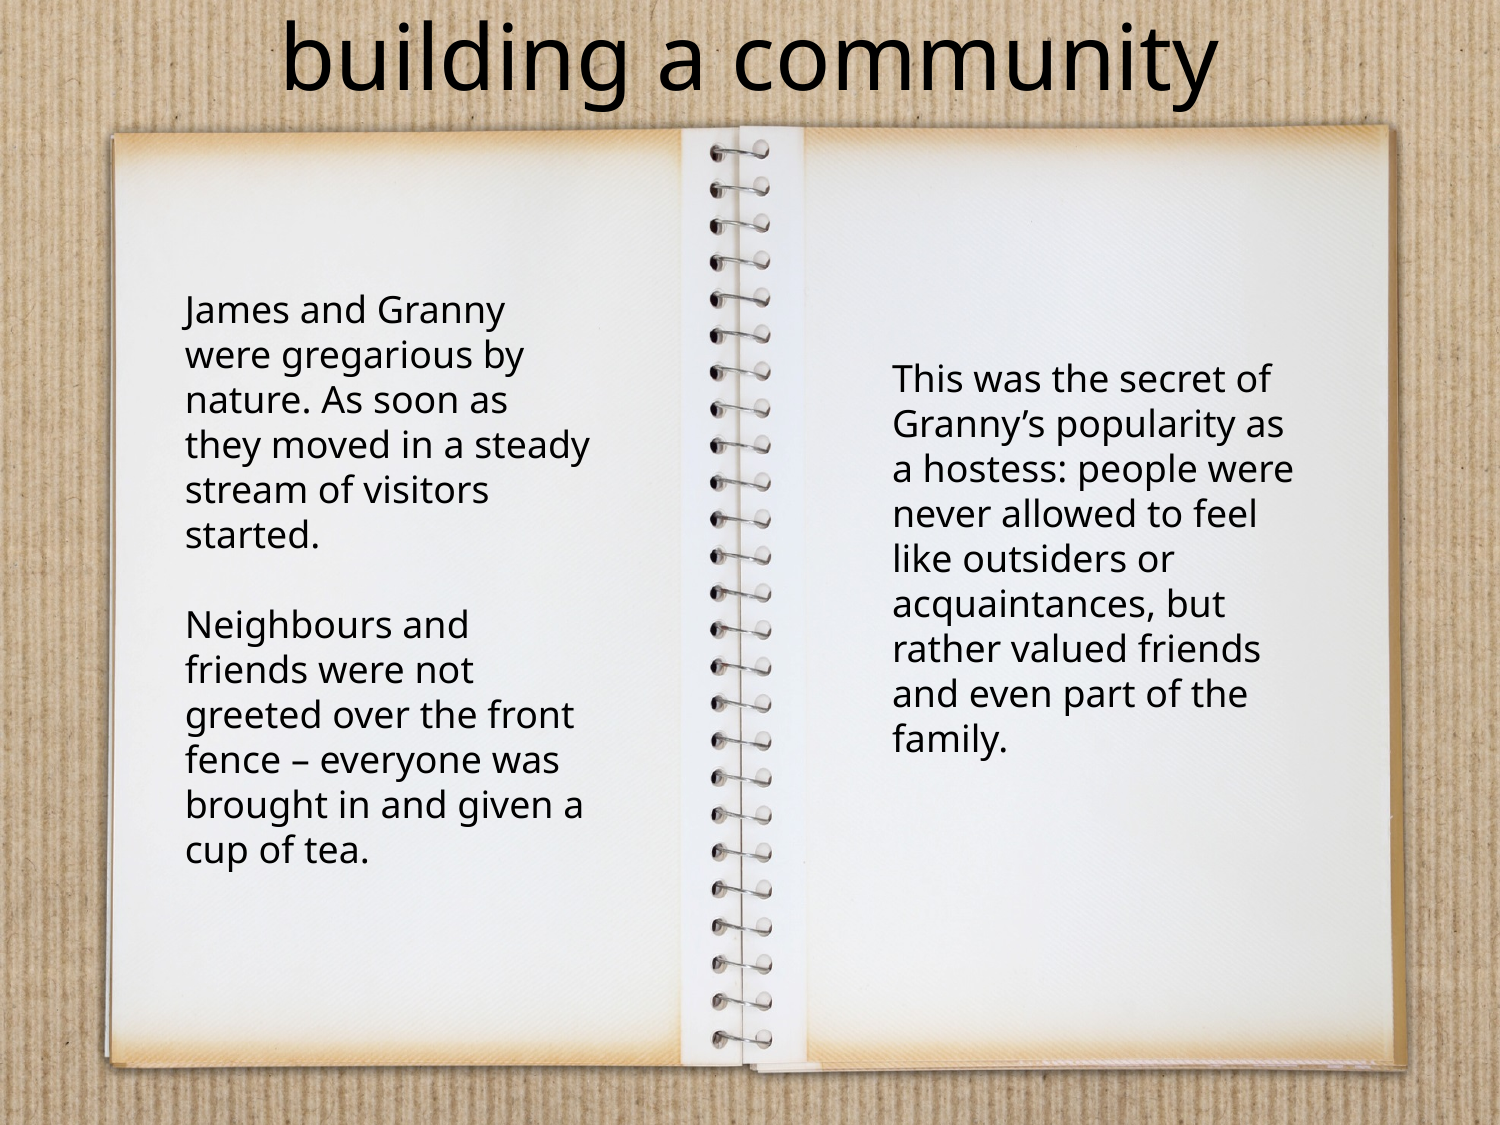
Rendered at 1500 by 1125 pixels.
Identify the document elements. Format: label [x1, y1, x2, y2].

list [0, 0, 1500, 1125]
